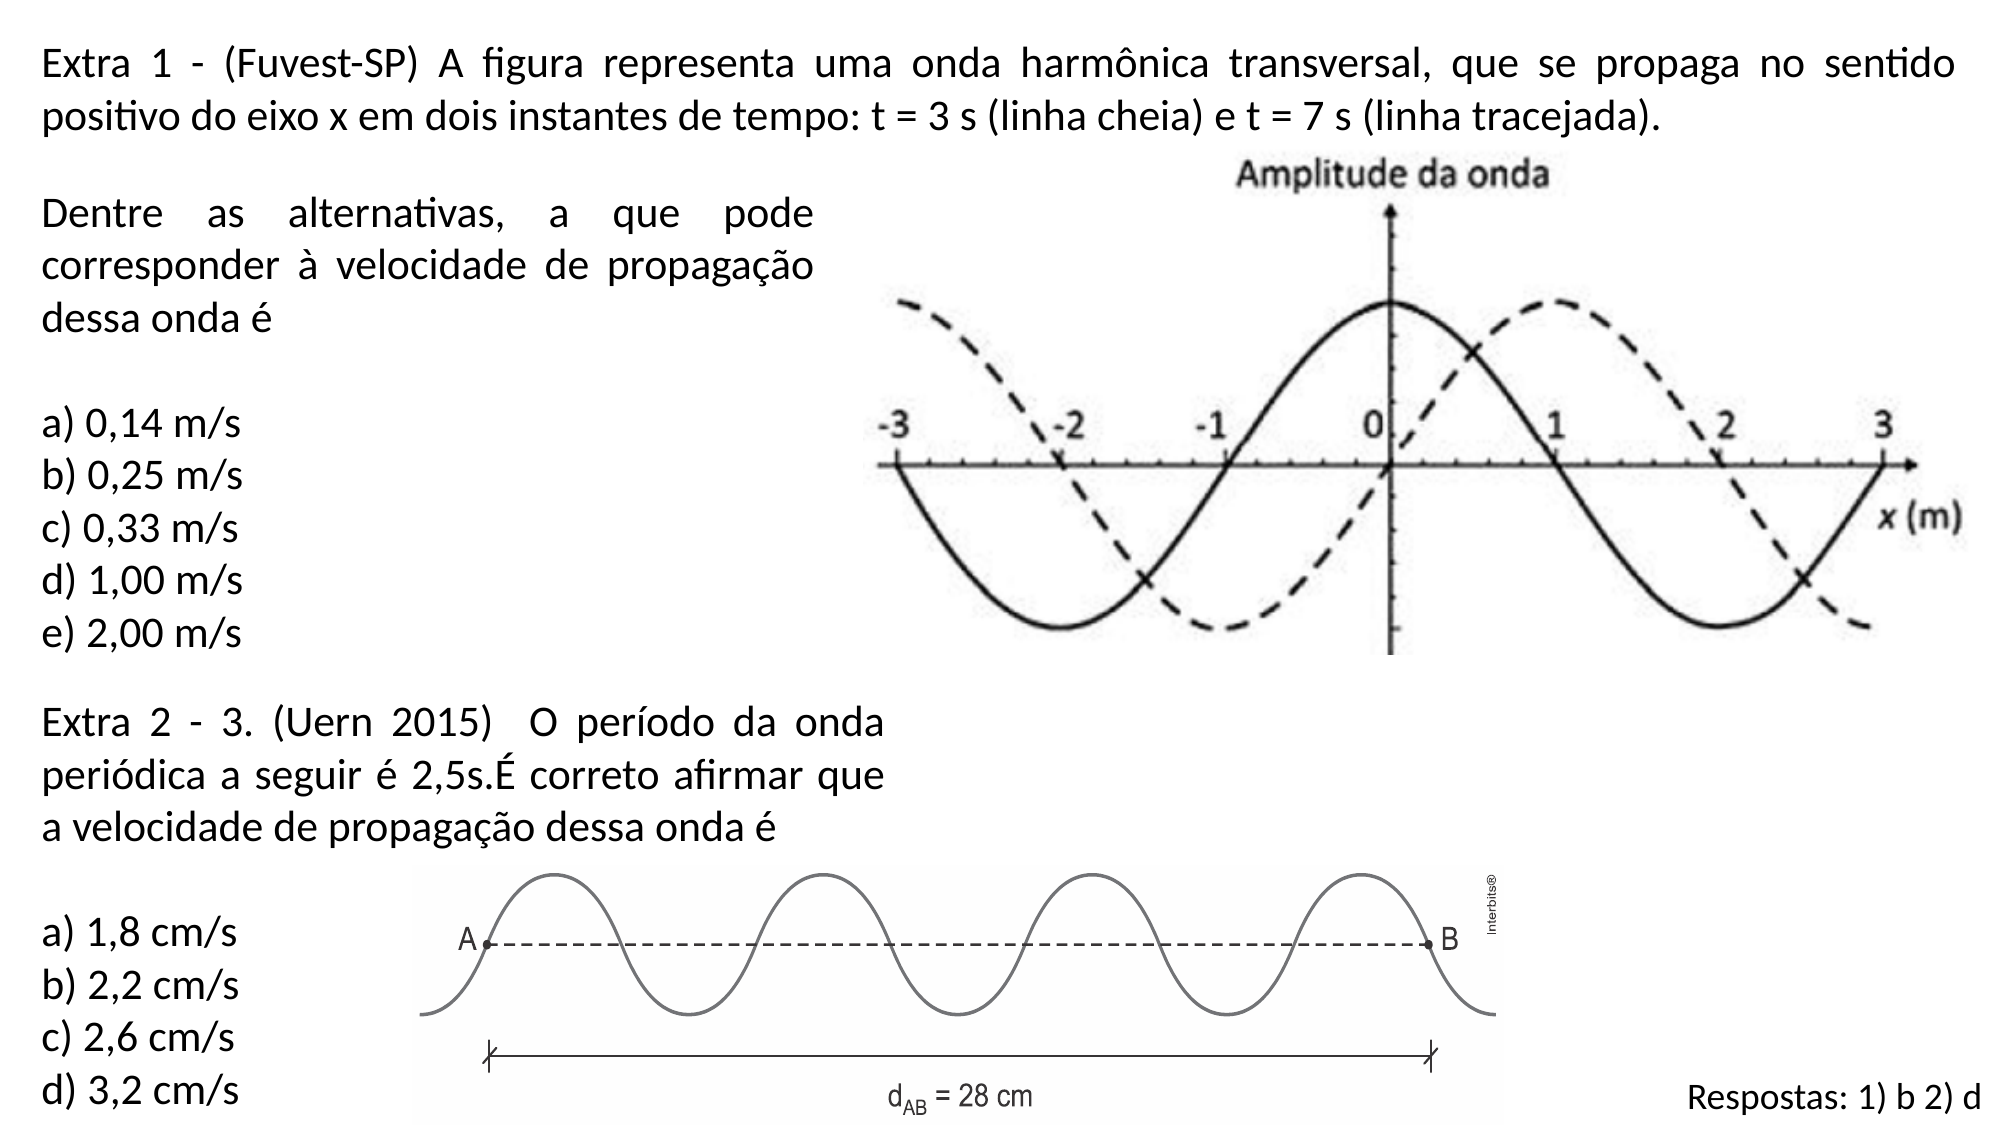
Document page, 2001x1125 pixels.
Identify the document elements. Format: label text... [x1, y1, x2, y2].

text_box Respostas: 1) b 2) d [1672, 1064, 1998, 1125]
picture [863, 147, 1972, 655]
picture [411, 864, 1505, 1125]
text_box Dentre as alternativas, a que pode corresponder à velocidade de propagação dessa onda é a) 0,14 m/s b) 0,25 m/s c) 0,33 m/s d) 1,00 m/s e) 2,00 m/s [26, 175, 830, 664]
text_box Extra 1 - (Fuvest-SP) A figura representa uma onda harmônica transversal, que se propaga no sentido positivo do eixo x em dois instantes de tempo: t = 3 s (linha cheia) e t = 7 s (linha tracejada). [26, 26, 1972, 147]
text_box Extra 2 - 3. (Uern 2015) O período da onda periódica a seguir é 2,5s.É correto afirmar que a velocidade de propagação dessa onda é a) 1,8 cm/s b) 2,2 cm/s c) 2,6 cm/s d) 3,2 cm/s [26, 685, 900, 1121]
